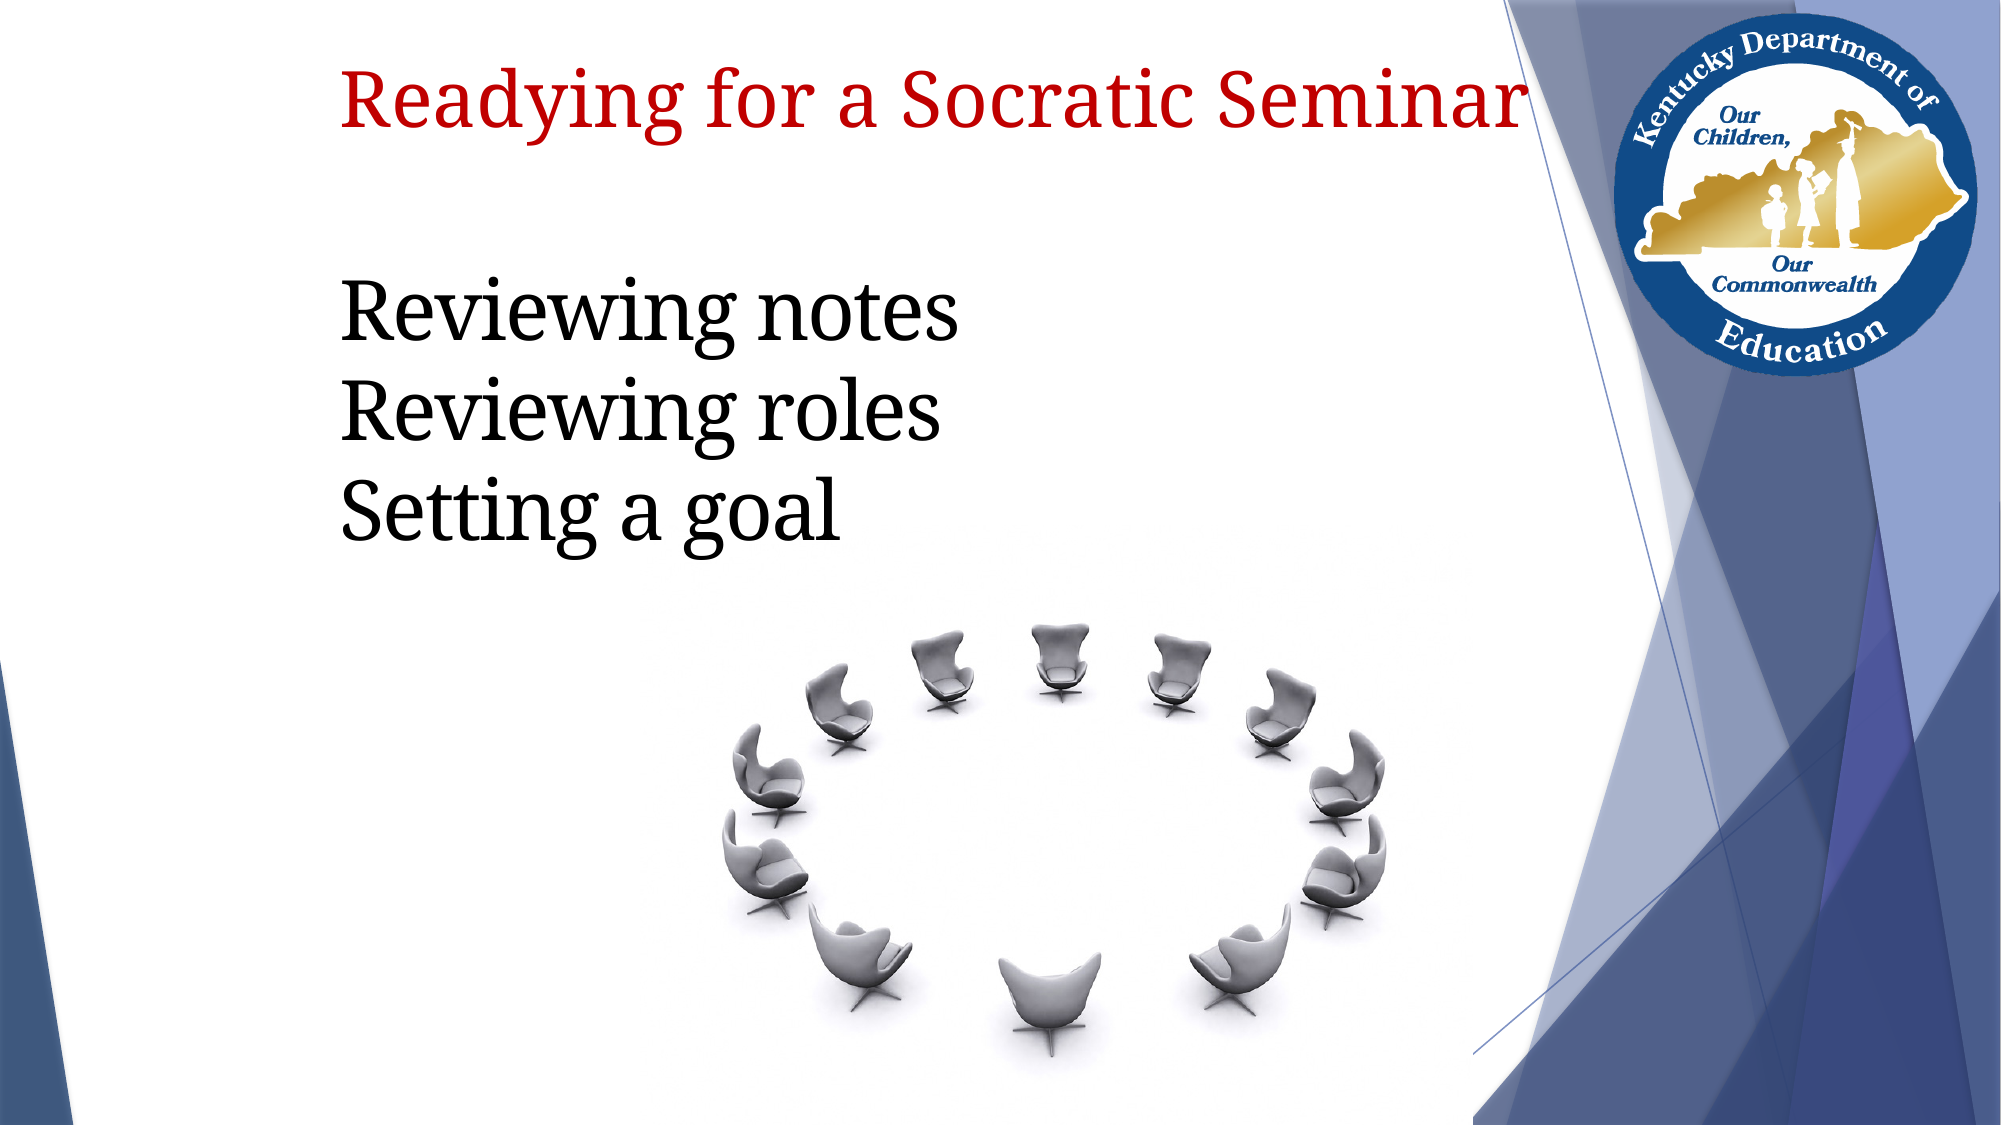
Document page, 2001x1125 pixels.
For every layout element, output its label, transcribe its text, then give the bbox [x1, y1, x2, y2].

picture [640, 525, 1473, 1125]
text_box Reviewing notes Reviewing roles Setting a goal [324, 313, 1575, 501]
title Readying for a Socratic Seminar [324, 41, 1575, 220]
picture [1598, 0, 1989, 390]
